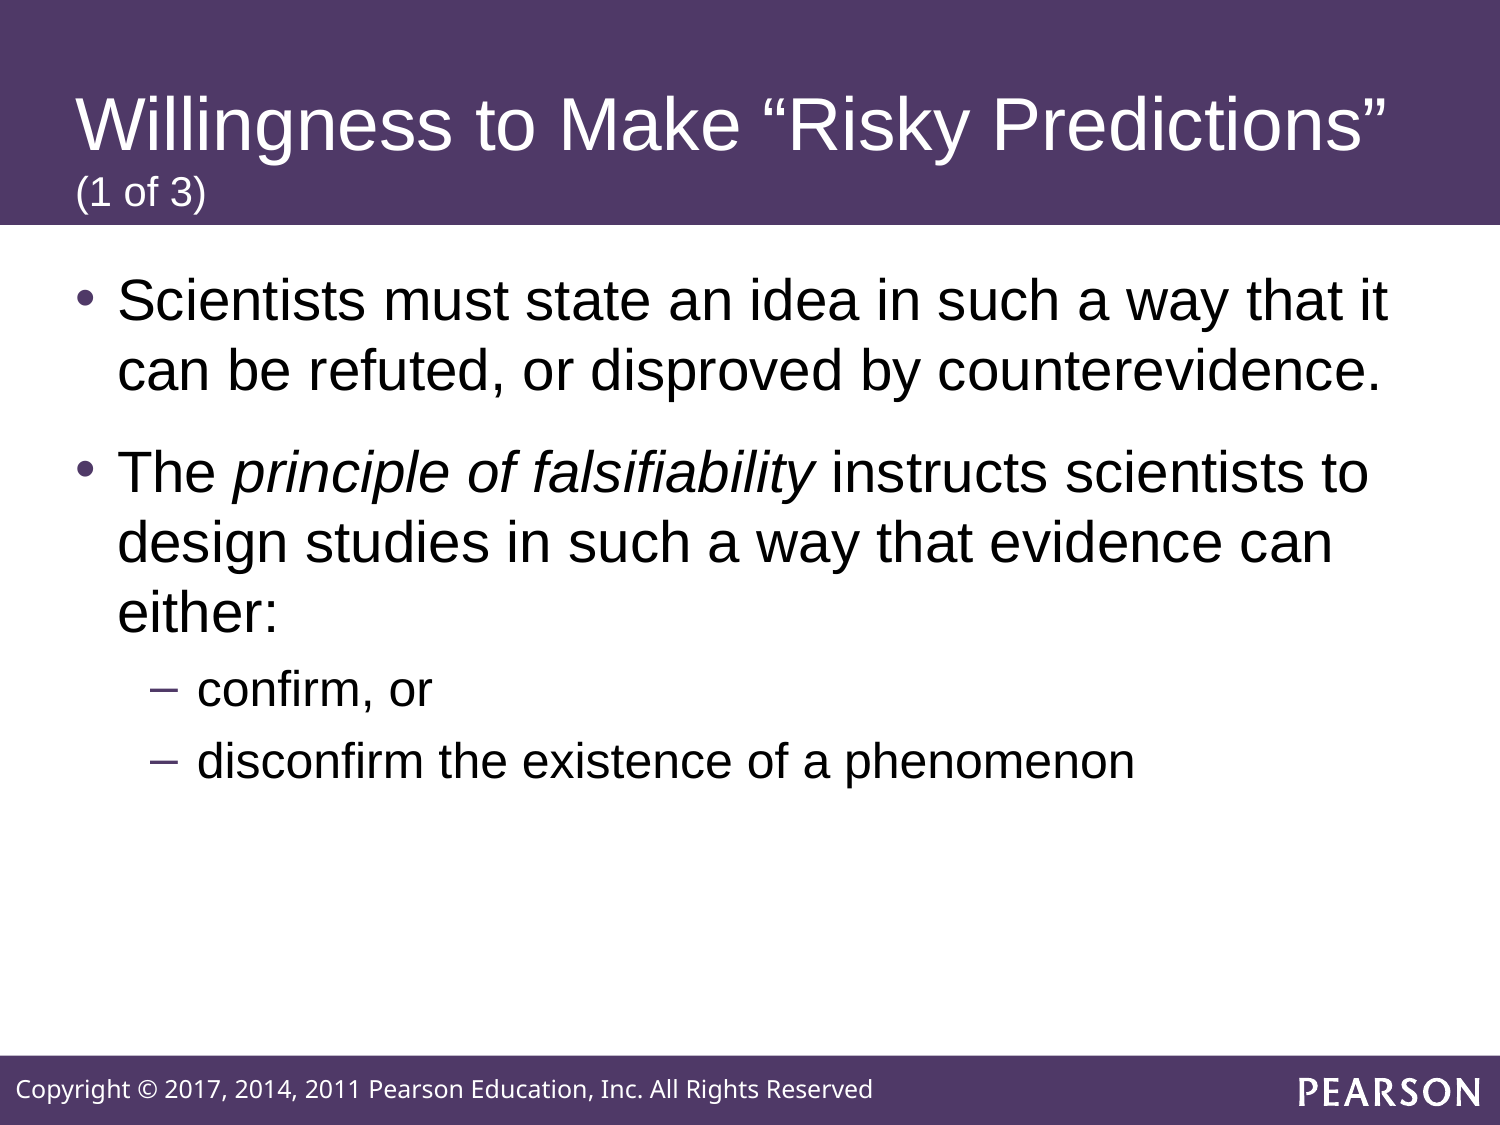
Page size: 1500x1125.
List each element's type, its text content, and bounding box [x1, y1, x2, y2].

title Willingness to Make “Risky Predictions” (1 of 3) [75, 35, 1425, 216]
list Scientists must state an idea in such a way that it can be refuted, or disproved by counterevidence. The principle of falsifiability instructs scientists to design studies in such a way that evidence can either: confirm, or disconfirm the existence of a phenomenon [75, 262, 1425, 1005]
